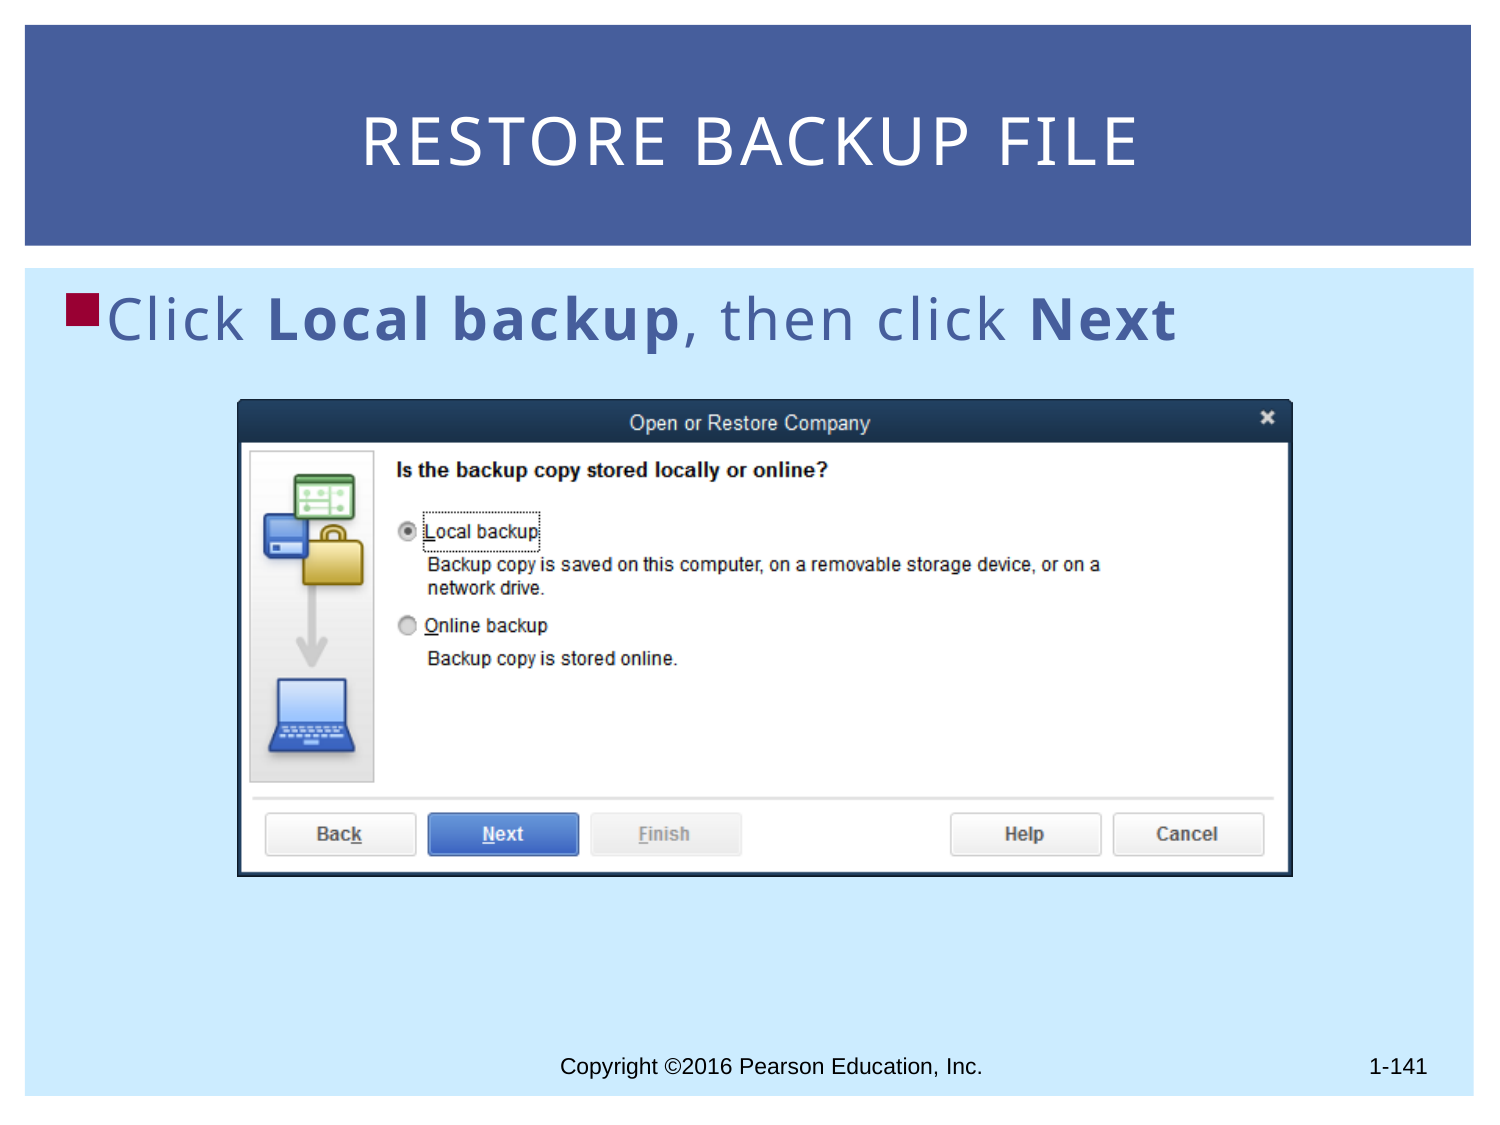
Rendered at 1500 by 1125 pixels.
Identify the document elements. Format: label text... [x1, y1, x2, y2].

title Restore Backup File [75, 45, 1425, 233]
slide_number 1-141 [1349, 1041, 1448, 1089]
picture [237, 399, 1293, 877]
footer Copyright ©2016 Pearson Education, Inc. [500, 1042, 1050, 1088]
list Click Local backup, then click Next [37, 275, 1263, 388]
